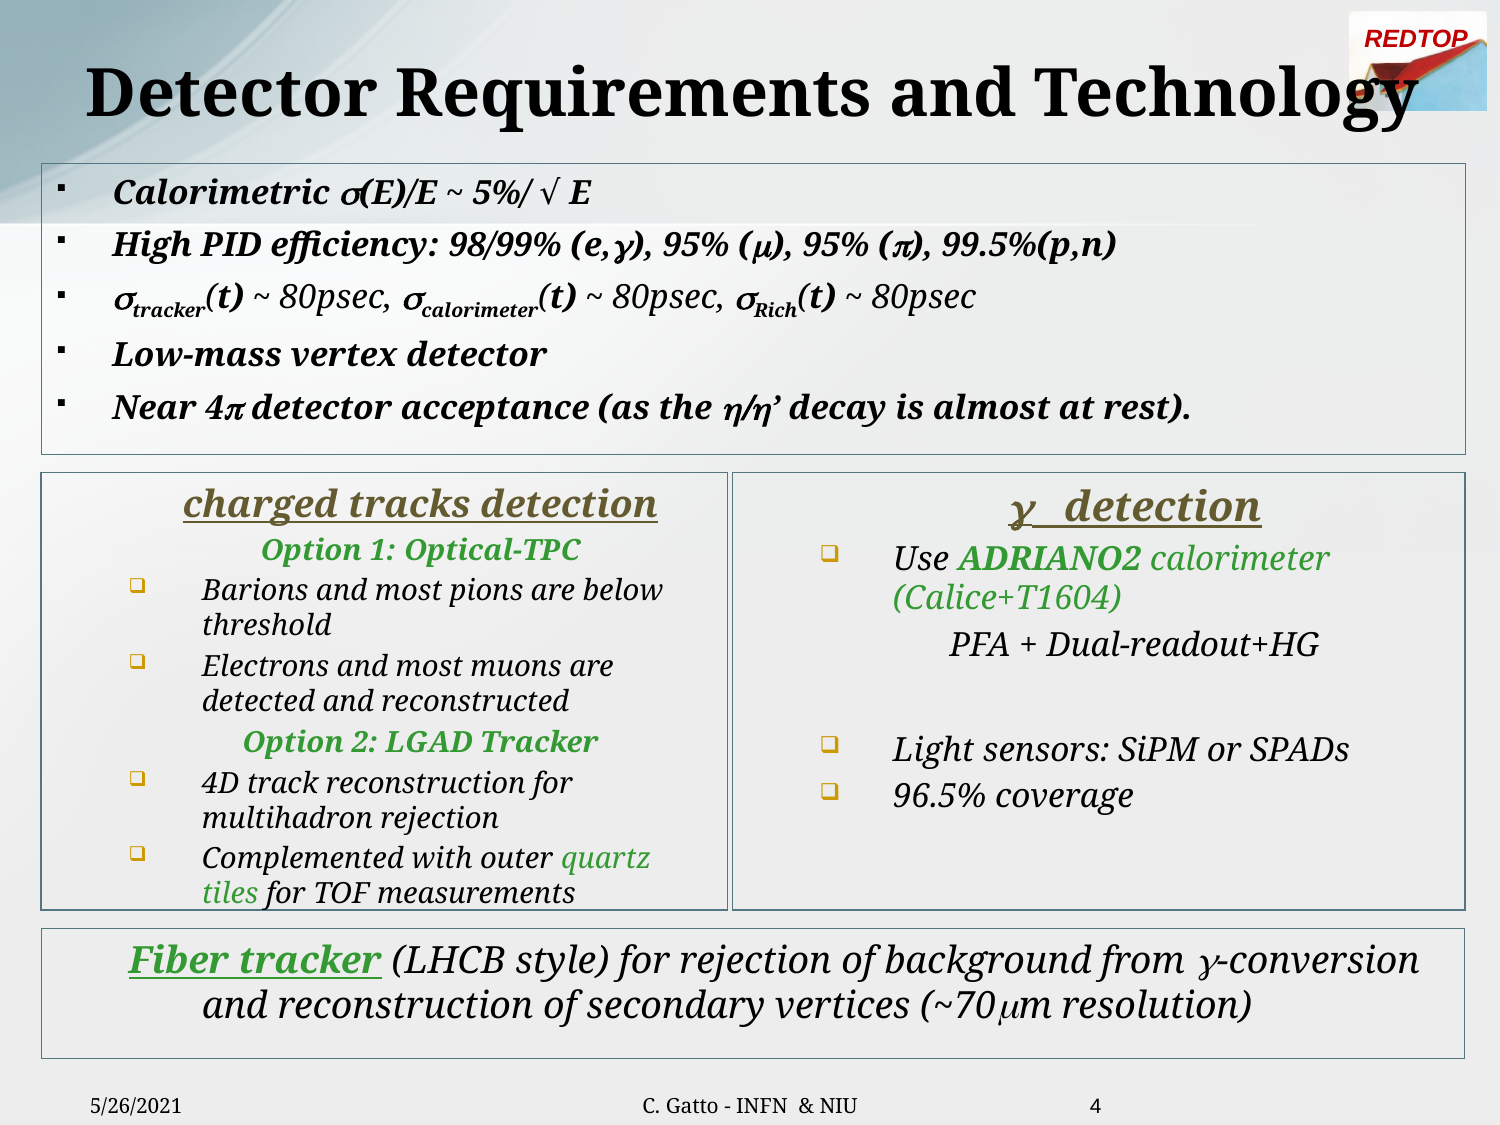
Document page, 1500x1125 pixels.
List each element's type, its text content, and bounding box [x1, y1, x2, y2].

text_box charged tracks detection Option 1: Optical-TPC Barions and most pions are below threshold Electrons and most muons are detected and reconstructed Option 2: LGAD Tracker 4D track reconstruction for multihadron rejection Complemented with outer quartz tiles for TOF measurements [41, 472, 728, 910]
slide_number 4 [1074, 1084, 1425, 1125]
title Detector Requirements and Technology [41, 0, 1466, 138]
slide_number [75, 1084, 425, 1125]
picture [0, 1, 1500, 1125]
text_box Fiber tracker (LHCB style) for rejection of background from g-conversion and reconstruction of secondary vertices (~70mm resolution) [41, 928, 1465, 1059]
list Calorimetric s(E)/E ~ 5%/ √ E High PID efficiency: 98/99% (e,g), 95% (m), 95% (p), 99.5%(p,n) stracker(t) ~ 80psec, scalorimeter(t) ~ 80psec, sRich(t) ~ 80psec Low-mass vertex detector Near 4p detector acceptance (as the h/h’ decay is almost at rest). [41, 163, 1466, 455]
text_box g detection Use ADRIANO2 calorimeter (Calice+T1604) PFA + Dual-readout+HG Light sensors: SiPM or SPADs 96.5% coverage [732, 472, 1466, 910]
footer C. Gatto - INFN & NIU [512, 1084, 988, 1125]
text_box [1348, 11, 1487, 111]
